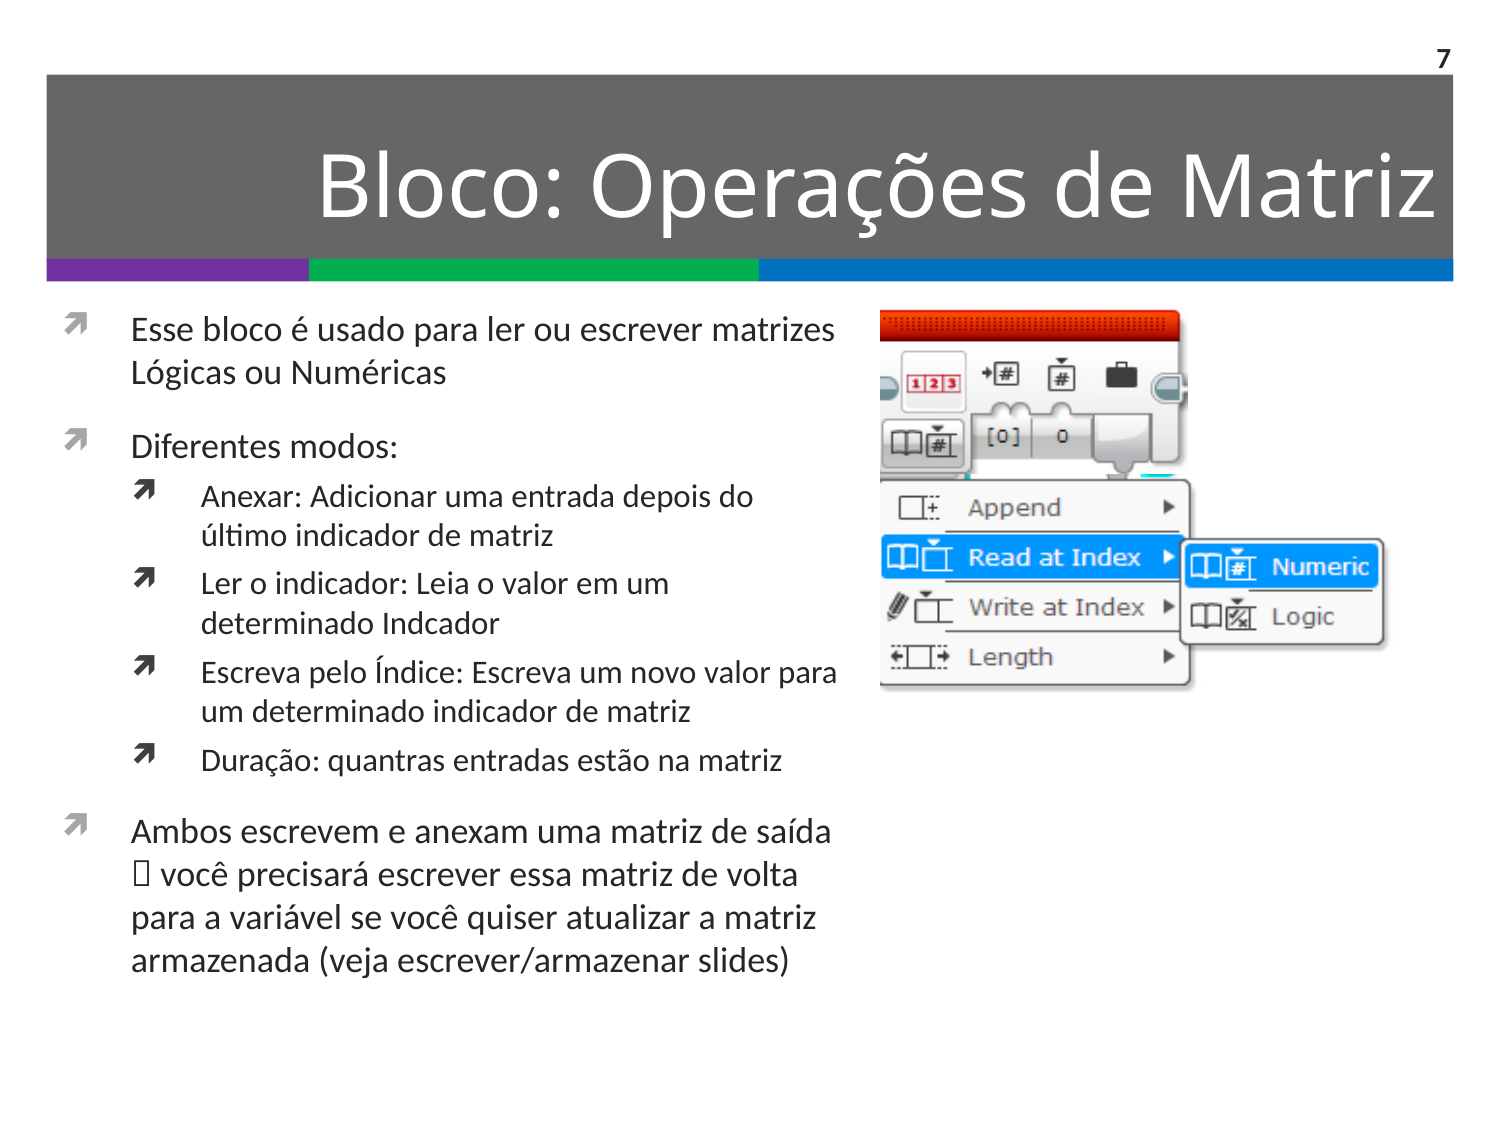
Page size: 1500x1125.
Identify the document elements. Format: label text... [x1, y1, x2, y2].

slide_number 7 [1362, 27, 1466, 87]
list Esse bloco é usado para ler ou escrever matrizes Lógicas ou Numéricas Diferentes modos: Anexar: Adicionar uma entrada depois do último indicador de matriz Ler o indicador: Leia o valor em um determinado Indcador Escreva pelo Índice: Escreva um novo valor para um determinado indicador de matriz Duração: quantras entradas estão na matriz Ambos escrevem e anexam uma matriz de saída  você precisará escrever essa matriz de volta para a variável se você quiser atualizar a matriz armazenada (veja escrever/armazenar slides) [46, 298, 856, 1005]
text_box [880, 304, 1402, 710]
title Bloco: Operações de Matriz [46, 103, 1454, 263]
